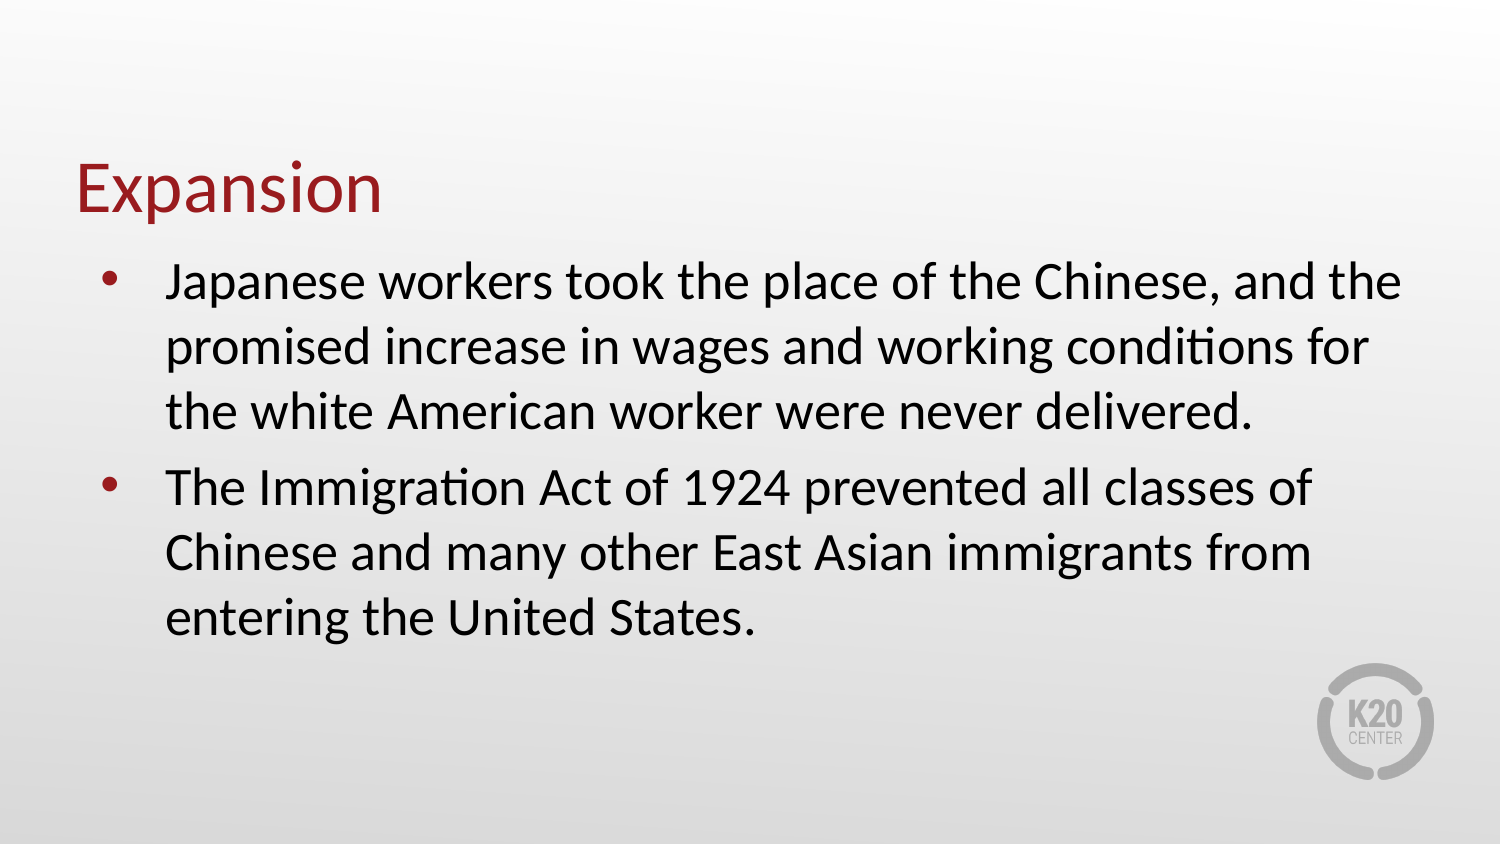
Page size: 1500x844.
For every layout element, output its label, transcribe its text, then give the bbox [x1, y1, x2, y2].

picture [1300, 646, 1451, 797]
list Japanese workers took the place of the Chinese, and the promised increase in wages and working conditions for the white American worker were never delivered. The Immigration Act of 1924 prevented all classes of Chinese and many other East Asian immigrants from entering the United States. [75, 238, 1425, 779]
title Expansion [75, 86, 1425, 228]
